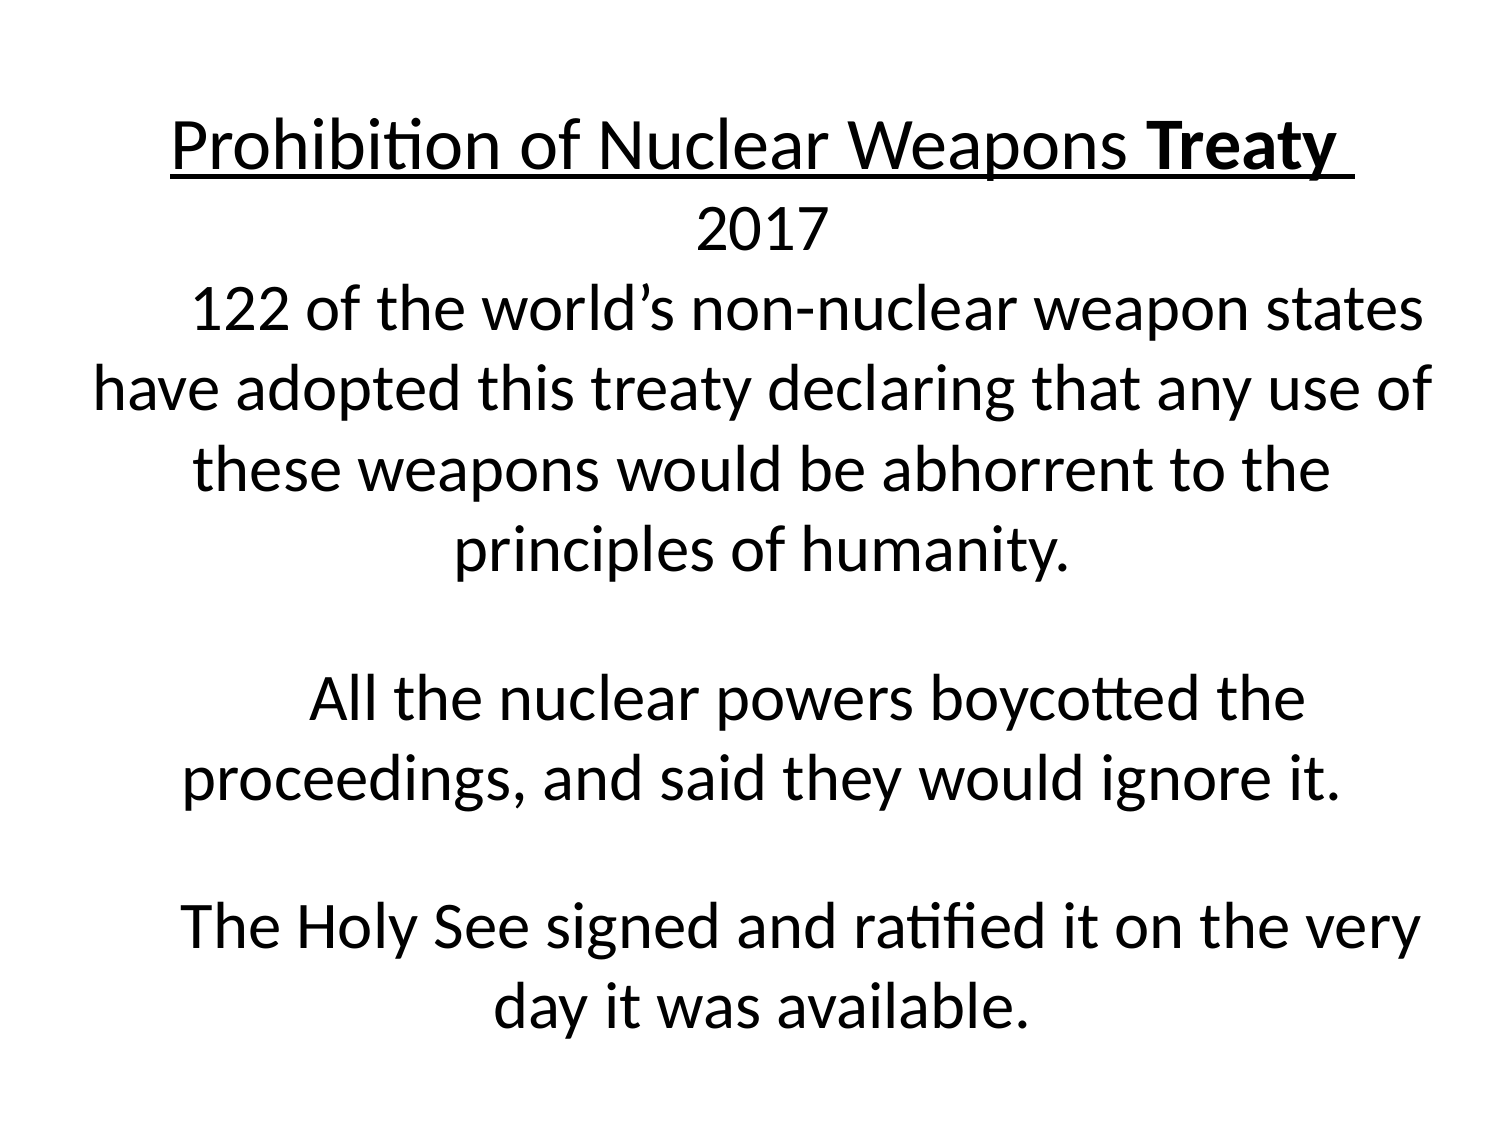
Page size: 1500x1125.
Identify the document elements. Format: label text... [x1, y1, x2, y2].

title Prohibition of Nuclear Weapons Treaty 2017 122 of the world’s non-nuclear weapon states have adopted this treaty declaring that any use of these weapons would be abhorrent to the principles of humanity. All the nuclear powers boycotted the proceedings, and said they would ignore it. The Holy See signed and ratified it on the very day it was available. [50, 87, 1475, 1050]
